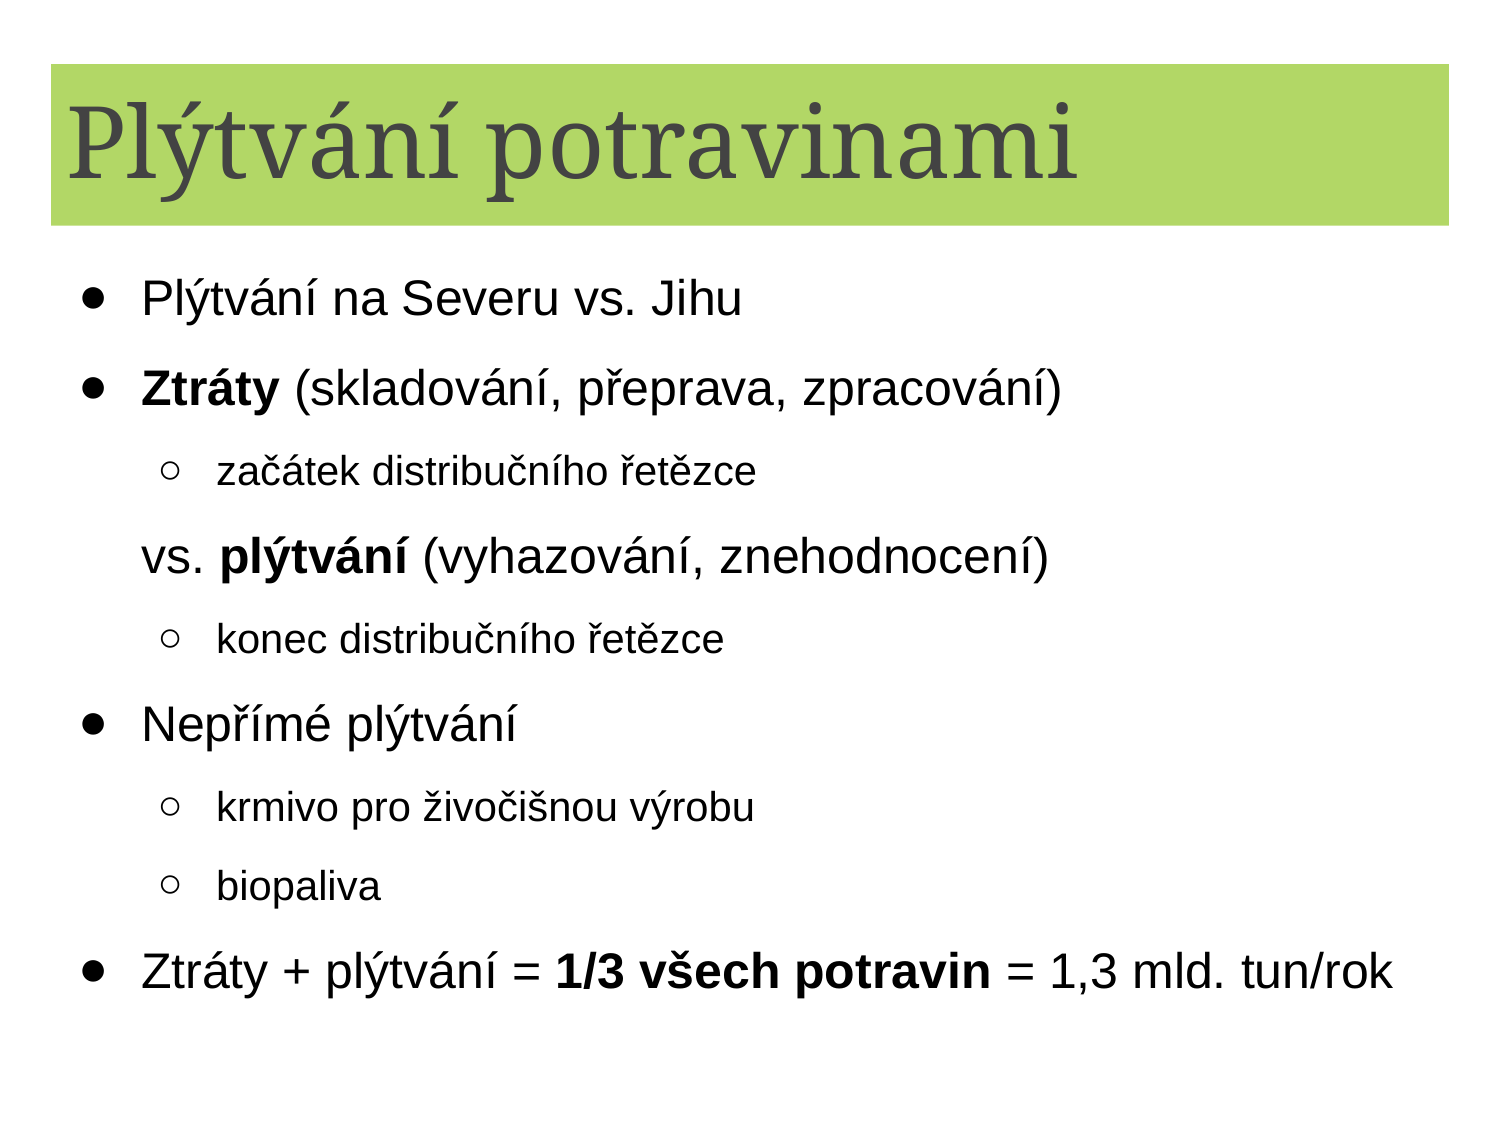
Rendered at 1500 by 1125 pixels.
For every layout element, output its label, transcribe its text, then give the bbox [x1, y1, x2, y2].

title Plýtvání potravinami [51, 64, 1449, 226]
list Plýtvání na Severu vs. Jihu Ztráty (skladování, přeprava, zpracování) začátek distribučního řetězce vs. plýtvání (vyhazování, znehodnocení) konec distribučního řetězce Nepřímé plýtvání krmivo pro živočišnou výrobu biopaliva Ztráty + plýtvání = 1/3 všech potravin = 1,3 mld. tun/rok [51, 241, 1449, 1098]
